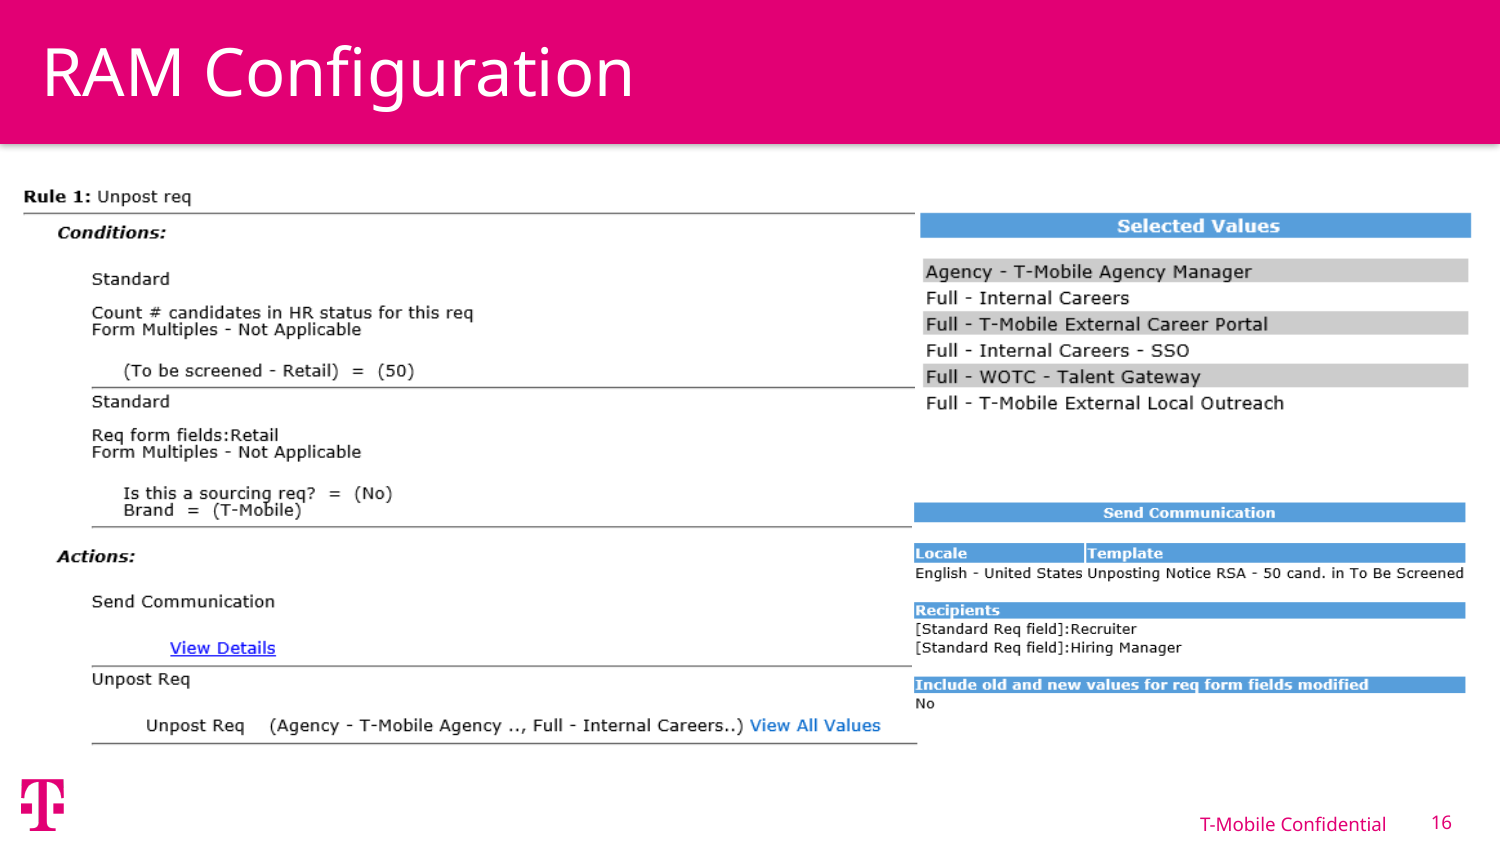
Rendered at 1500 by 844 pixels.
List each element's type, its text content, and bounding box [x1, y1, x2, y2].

title RAM Configuration [30, 23, 1472, 115]
picture [21, 779, 64, 831]
picture [21, 178, 1475, 752]
